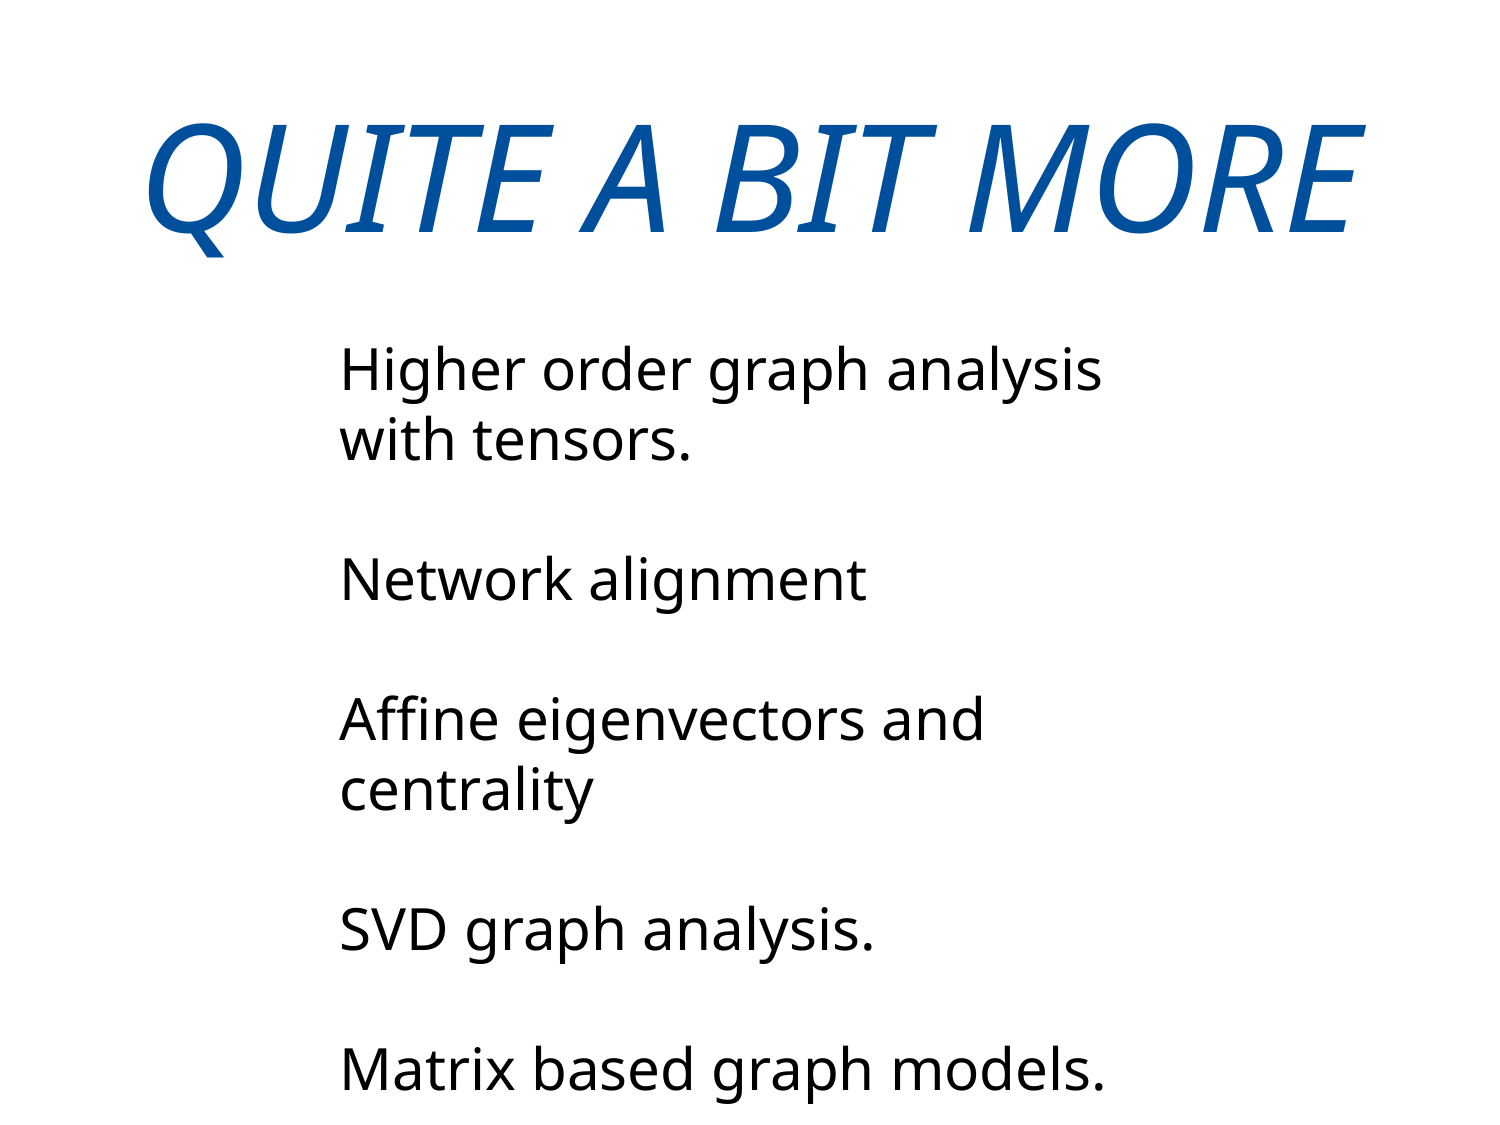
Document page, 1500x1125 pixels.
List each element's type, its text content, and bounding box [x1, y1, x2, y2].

text_box Higher order graph analysis with tensors. Network alignment Affine eigenvectors and centrality SVD graph analysis. Matrix based graph models. [324, 324, 1175, 1110]
text_box QUITE A BIT MORE [0, 74, 1500, 270]
